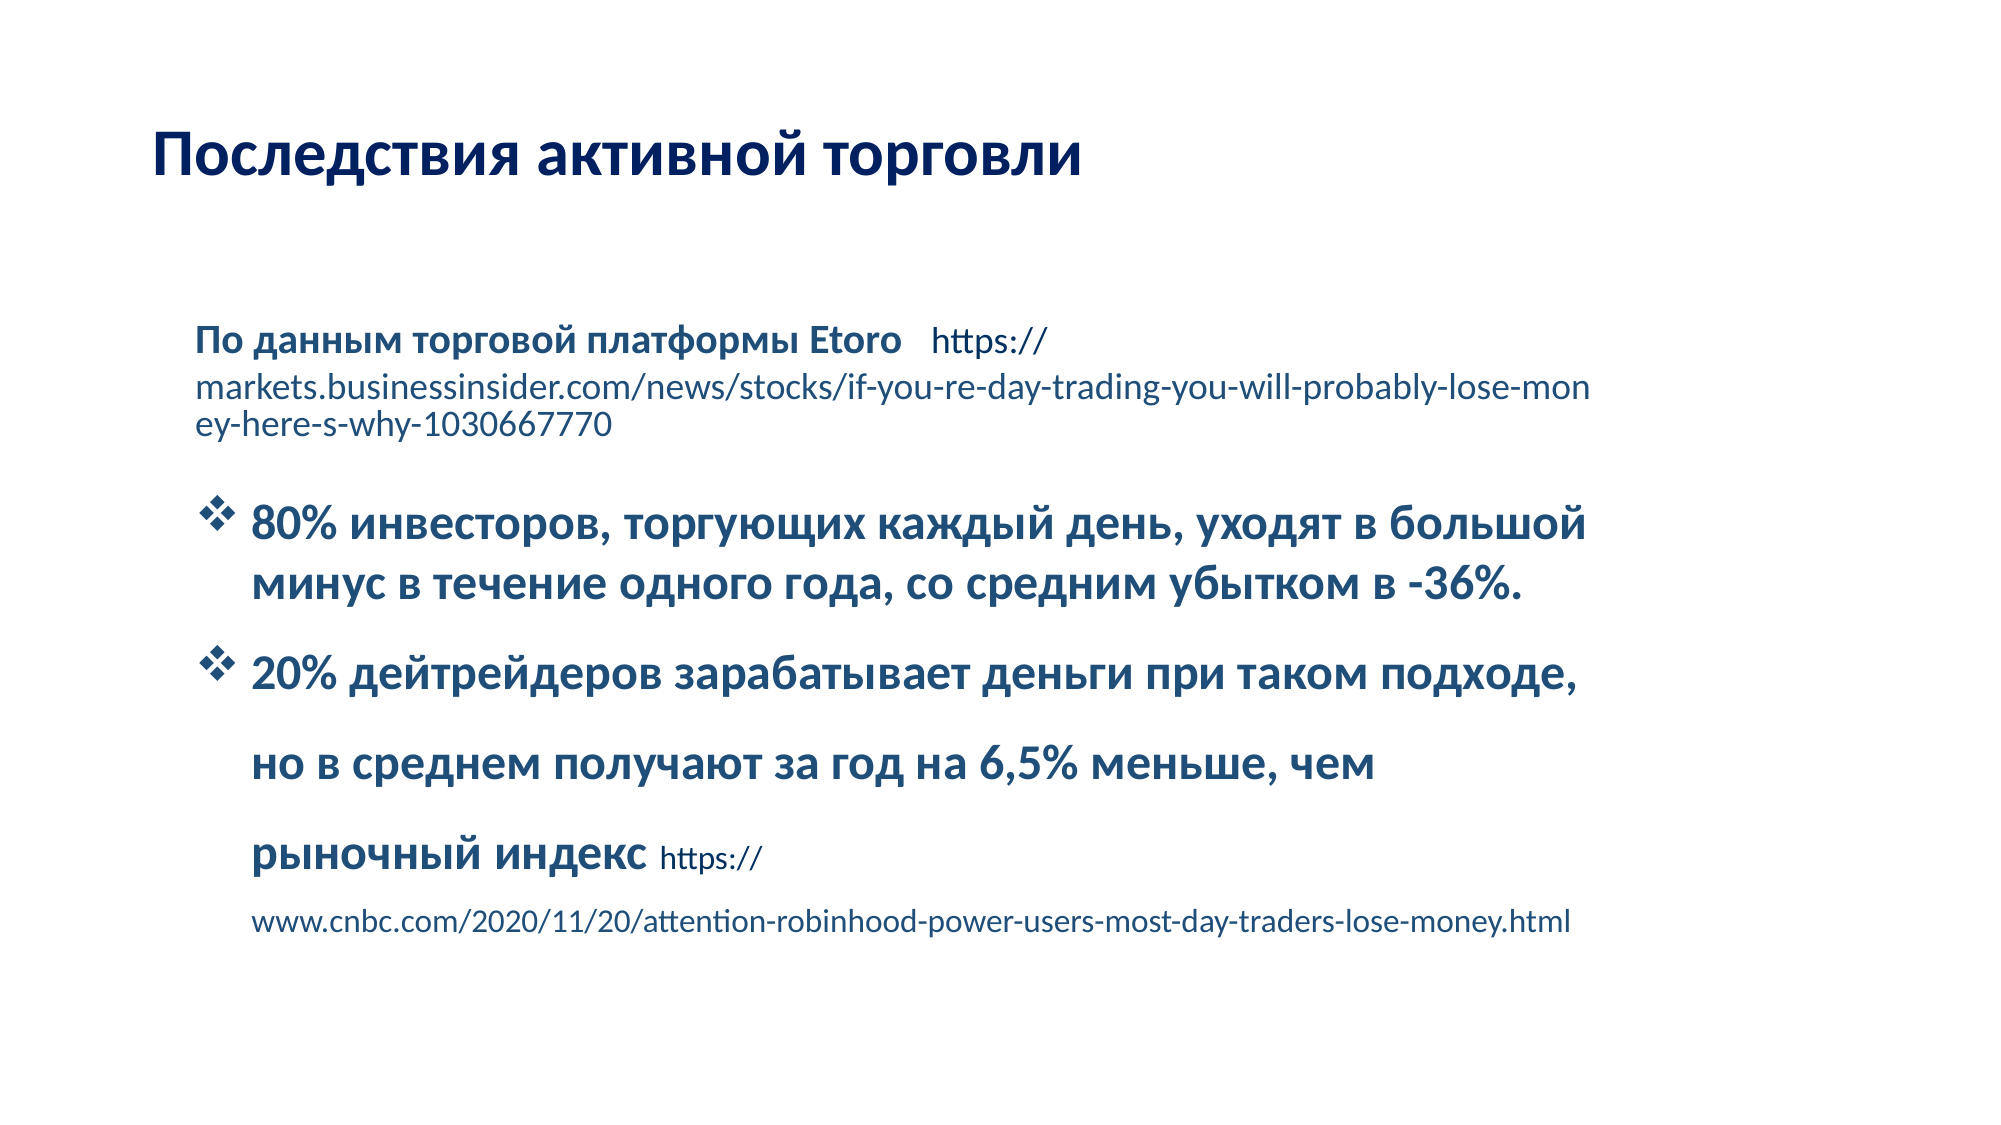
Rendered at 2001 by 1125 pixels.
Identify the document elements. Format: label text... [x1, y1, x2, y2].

text_box По данным торговой платформы Etoro https://markets.businessinsider.com/news/stocks/if-you-re-day-trading-you-will-probably-lose-money-here-s-why-1030667770 80% инвесторов, торгующих каждый день, уходят в большой минус в течение одного года, со средним убытком в -36%. 20% дейтрейдеров зарабатывает деньги при таком подходе, но в среднем получают за год на 6,5% меньше, чем рыночный индекс https://www.cnbc.com/2020/11/20/attention-robinhood-power-users-most-day-traders-lose-money.html [180, 304, 1611, 909]
title Последствия активной торговли [137, 59, 1863, 249]
